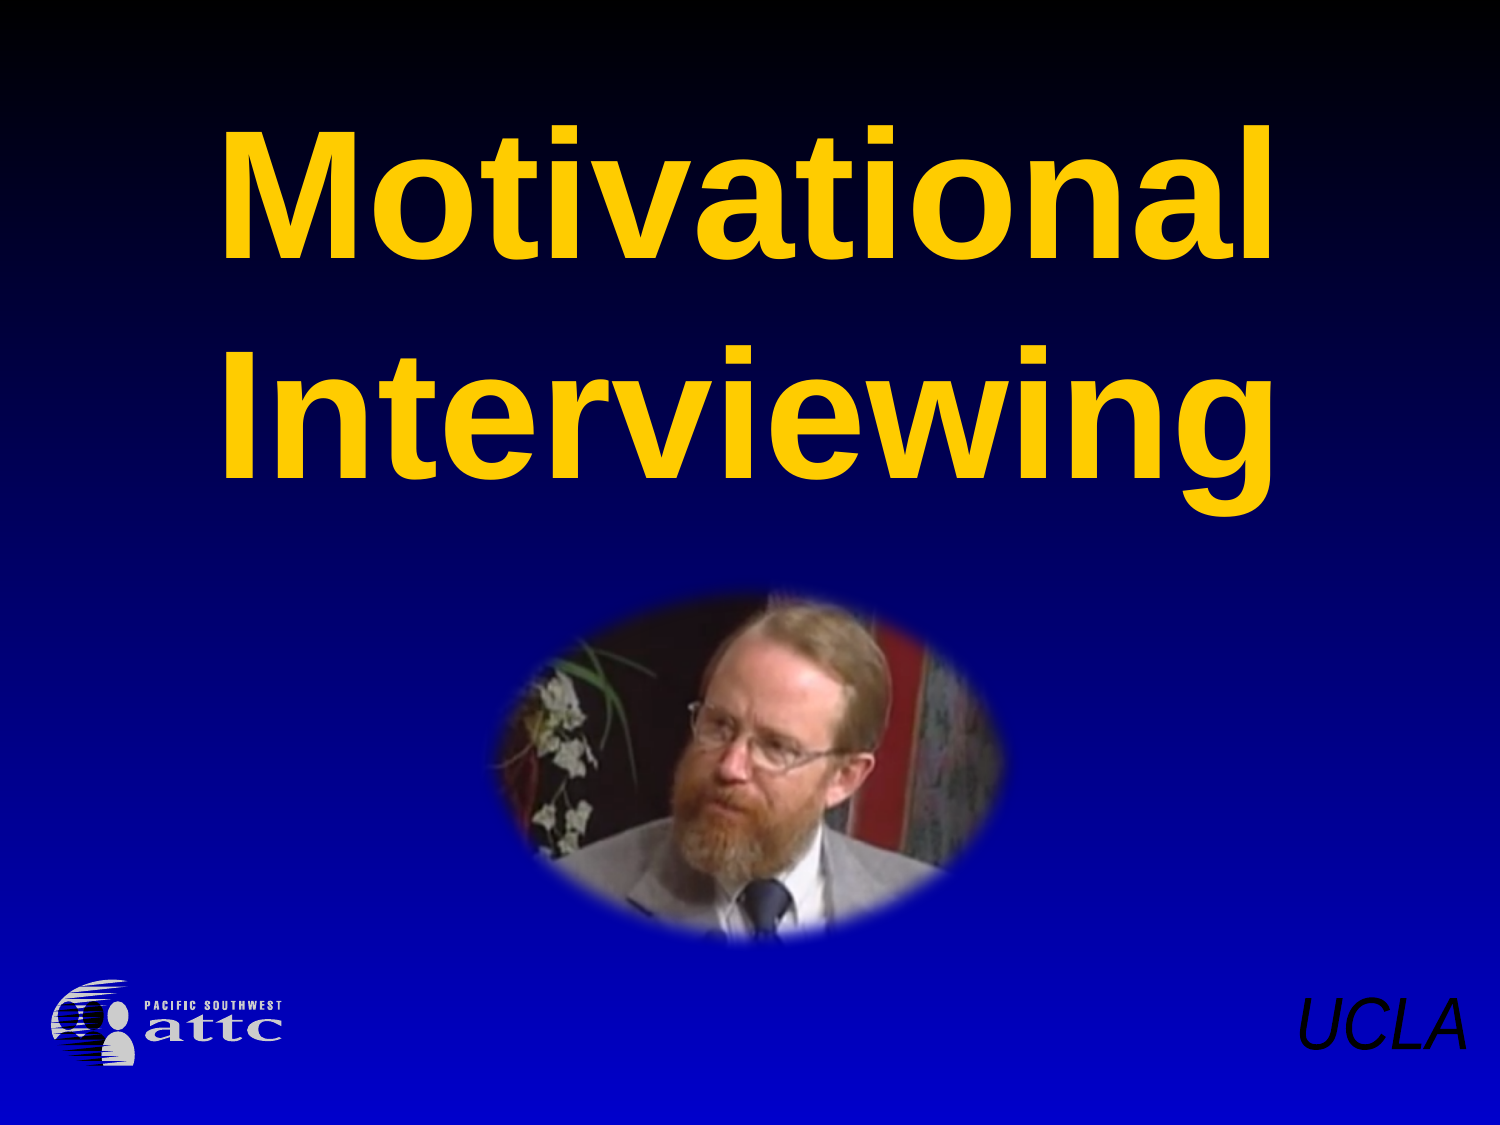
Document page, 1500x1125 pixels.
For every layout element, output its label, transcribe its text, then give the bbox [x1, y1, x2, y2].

title Motivational Interviewing [74, 174, 1425, 417]
picture [475, 574, 1024, 954]
